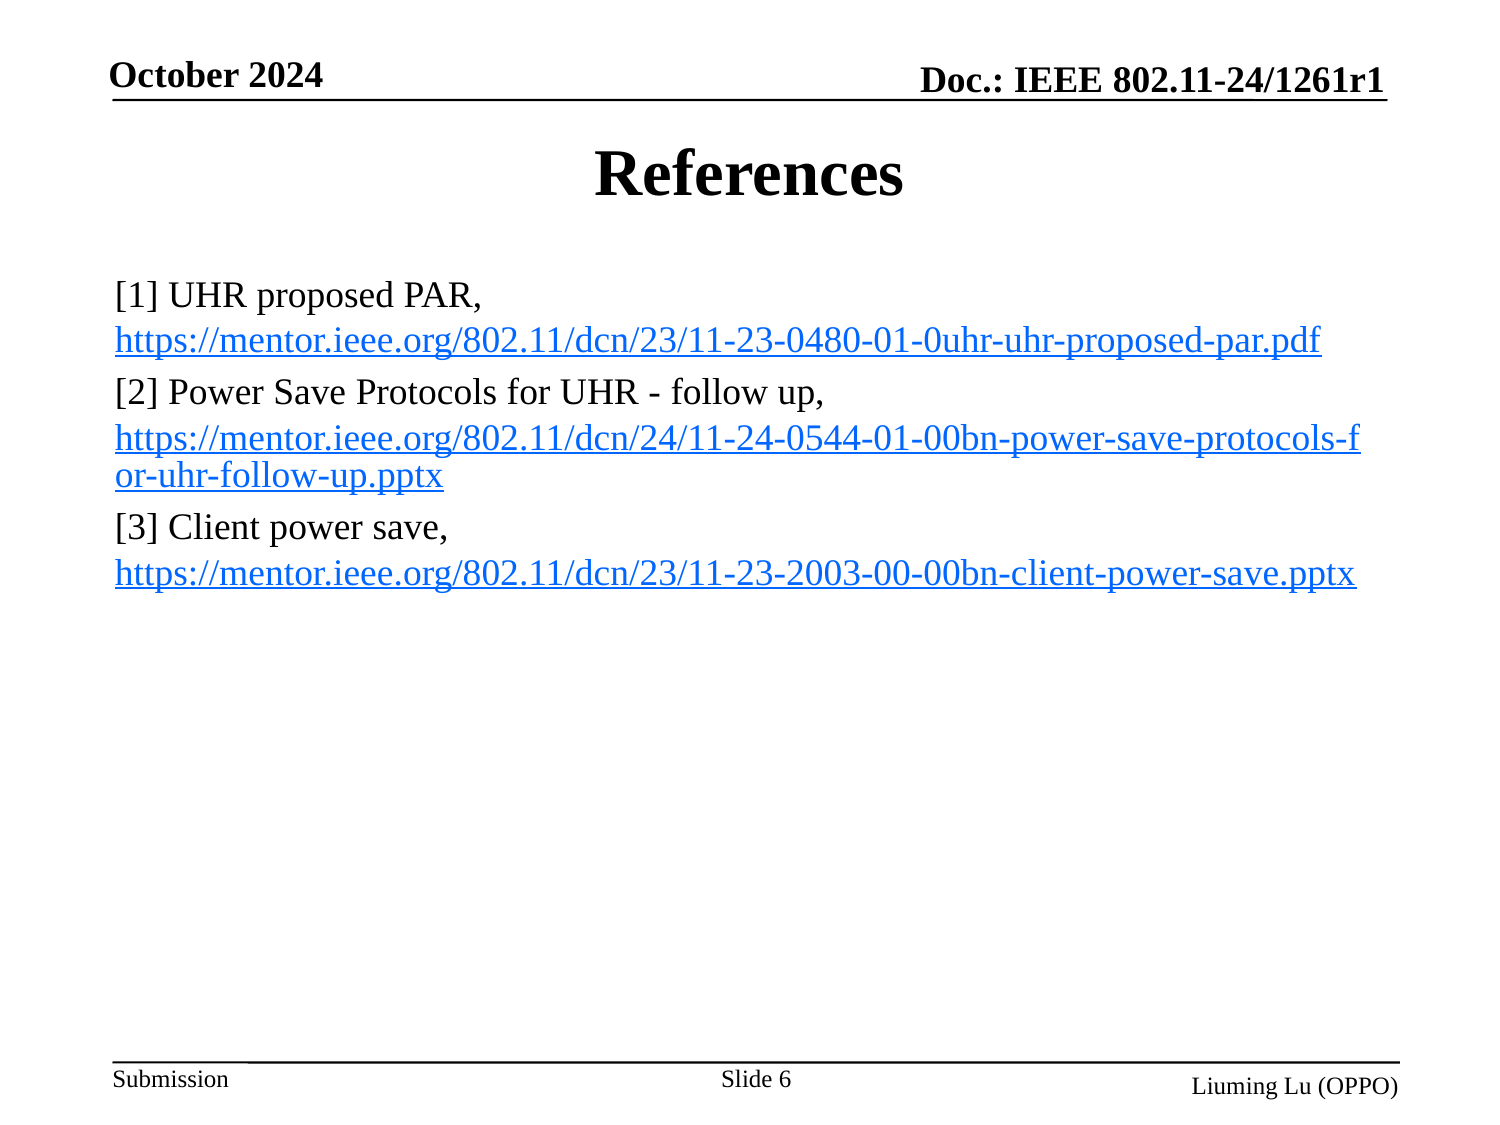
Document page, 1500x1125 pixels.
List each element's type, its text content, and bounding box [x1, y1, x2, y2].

list [1] UHR proposed PAR, https://mentor.ieee.org/802.11/dcn/23/11-23-0480-01-0uhr-uhr-proposed-par.pdf [2] Power Save Protocols for UHR - follow up, https://mentor.ieee.org/802.11/dcn/24/11-24-0544-01-00bn-power-save-protocols-for-uhr-follow-up.pptx [3] Client power save, https://mentor.ieee.org/802.11/dcn/23/11-23-2003-00-00bn-client-power-save.pptx [99, 262, 1388, 963]
slide_number Slide 6 [712, 1061, 800, 1093]
title References [112, 112, 1388, 225]
text_box Liuming Lu (OPPO) [1176, 1062, 1414, 1107]
